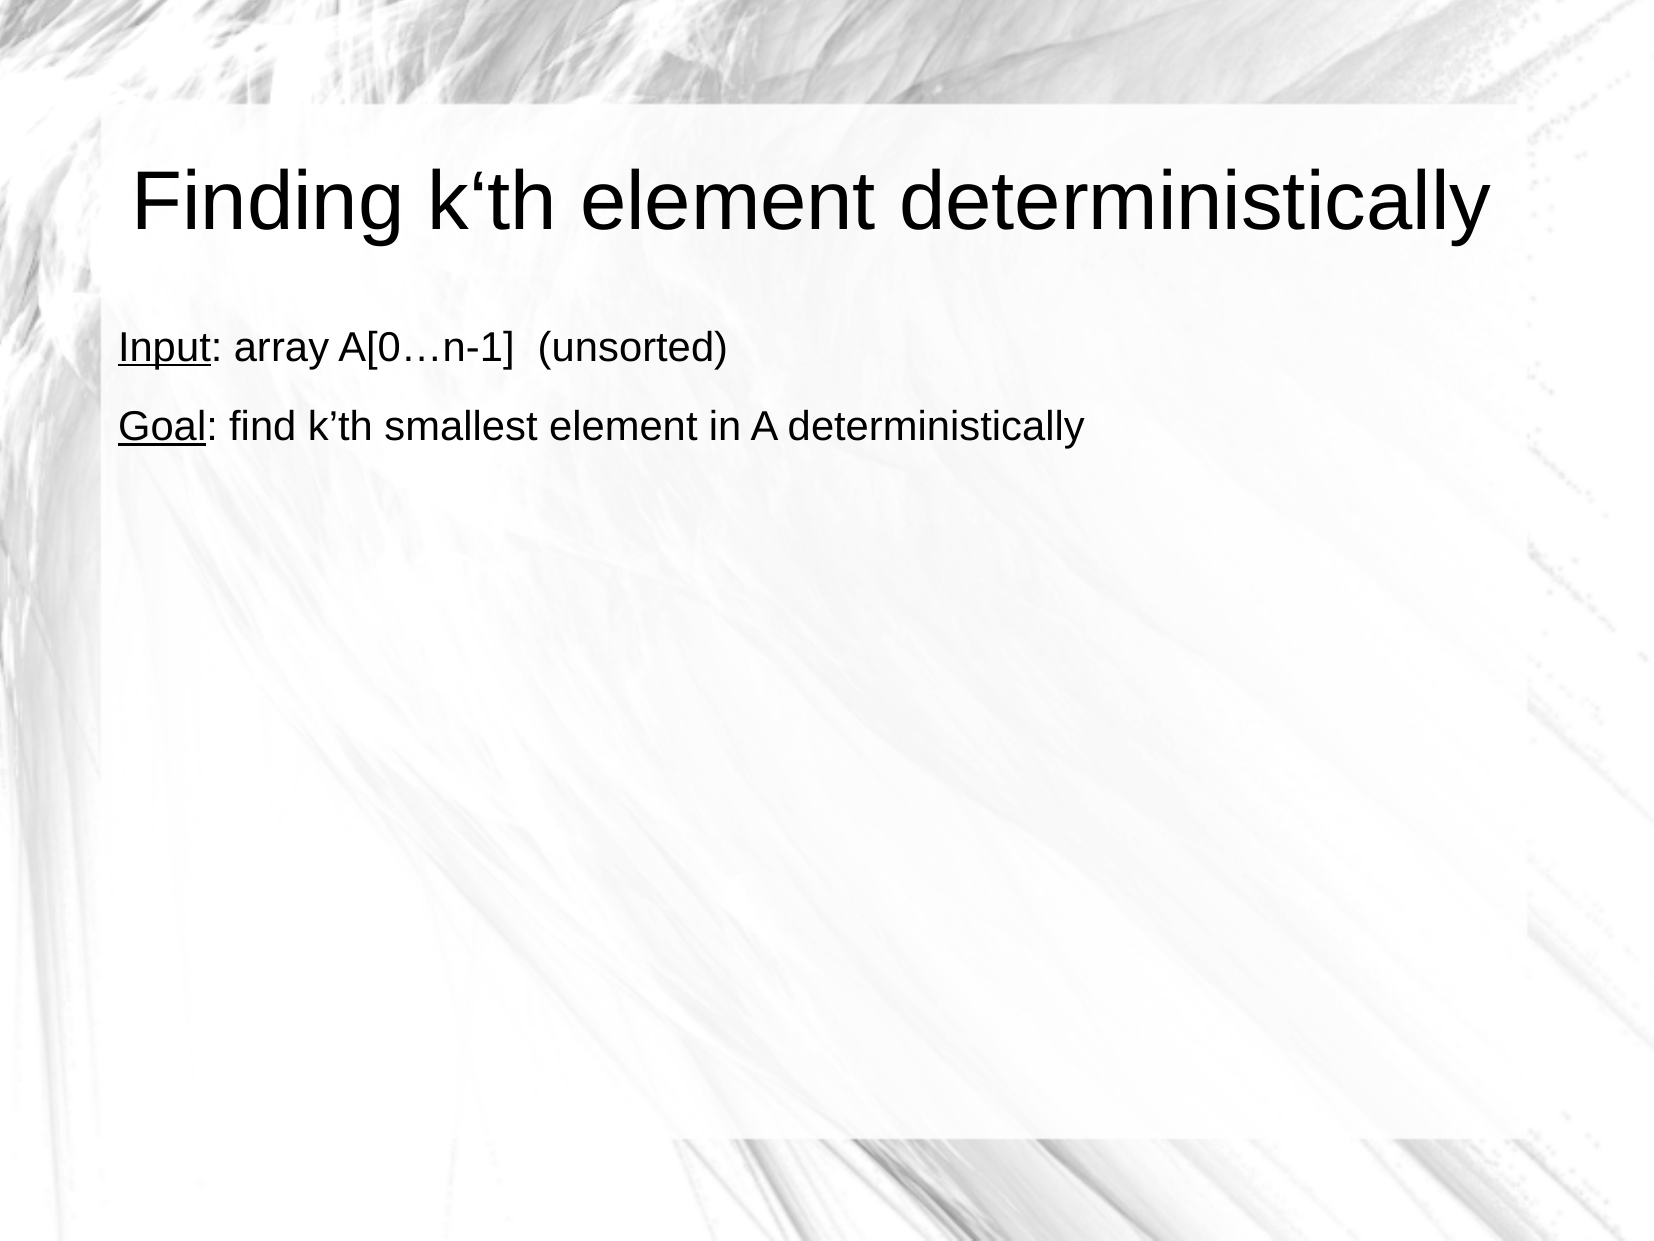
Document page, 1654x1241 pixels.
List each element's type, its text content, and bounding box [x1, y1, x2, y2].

list Input: array A[0…n-1] (unsorted) Goal: find k’th smallest element in A deterministically [118, 319, 1571, 1149]
title Finding k‘th element deterministically [118, 112, 1506, 281]
picture [0, 0, 1654, 1241]
